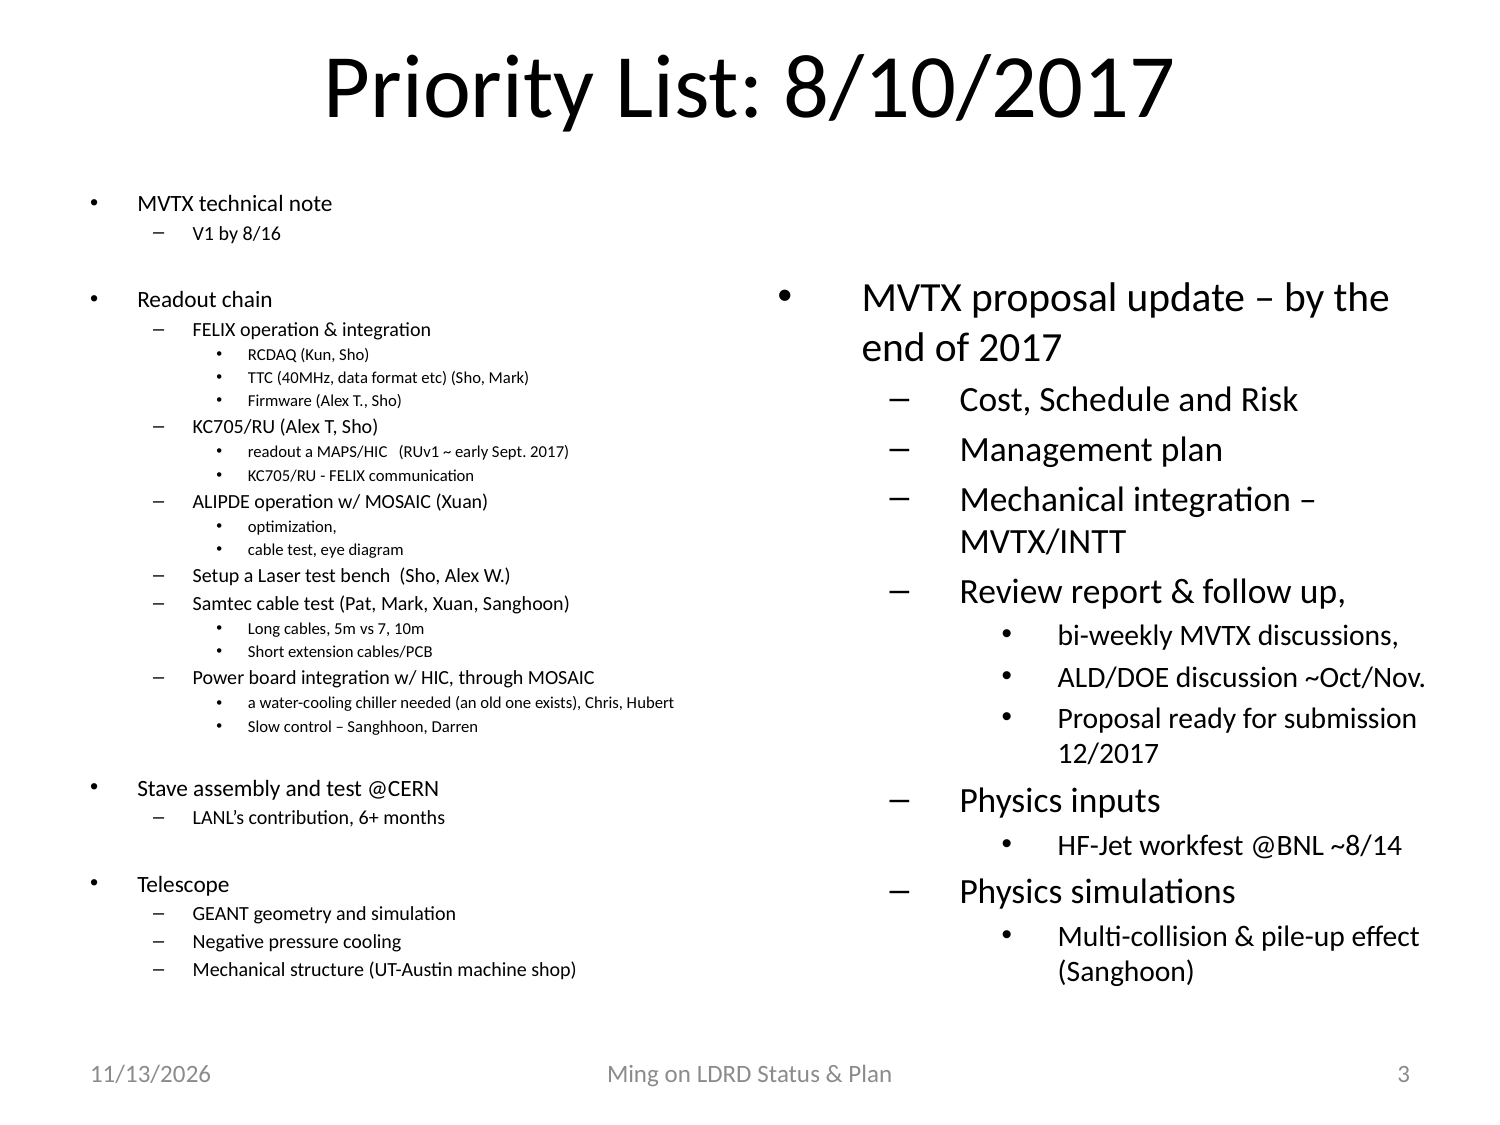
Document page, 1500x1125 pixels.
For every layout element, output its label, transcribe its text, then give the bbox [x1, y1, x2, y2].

title Priority List: 8/10/2017 [75, 19, 1425, 144]
list MVTX technical note V1 by 8/16 Readout chain FELIX operation & integration RCDAQ (Kun, Sho) TTC (40MHz, data format etc) (Sho, Mark) Firmware (Alex T., Sho) KC705/RU (Alex T, Sho) readout a MAPS/HIC (RUv1 ~ early Sept. 2017) KC705/RU - FELIX communication ALIPDE operation w/ MOSAIC (Xuan) optimization, cable test, eye diagram Setup a Laser test bench (Sho, Alex W.) Samtec cable test (Pat, Mark, Xuan, Sanghoon) Long cables, 5m vs 7, 10m Short extension cables/PCB Power board integration w/ HIC, through MOSAIC a water-cooling chiller needed (an old one exists), Chris, Hubert Slow control – Sanghhoon, Darren Stave assembly and test @CERN LANL’s contribution, 6+ months Telescope GEANT geometry and simulation Negative pressure cooling Mechanical structure (UT-Austin machine shop) [75, 180, 738, 1005]
slide_number 3 [1074, 1042, 1425, 1103]
list MVTX proposal update – by the end of 2017 Cost, Schedule and Risk Management plan Mechanical integration – MVTX/INTT Review report & follow up, bi-weekly MVTX discussions, ALD/DOE discussion ~Oct/Nov. Proposal ready for submission 12/2017 Physics inputs HF-Jet workfest @BNL ~8/14 Physics simulations Multi-collision & pile-up effect (Sanghoon) [762, 262, 1476, 1005]
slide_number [75, 1042, 425, 1103]
footer Ming on LDRD Status & Plan [512, 1042, 988, 1103]
